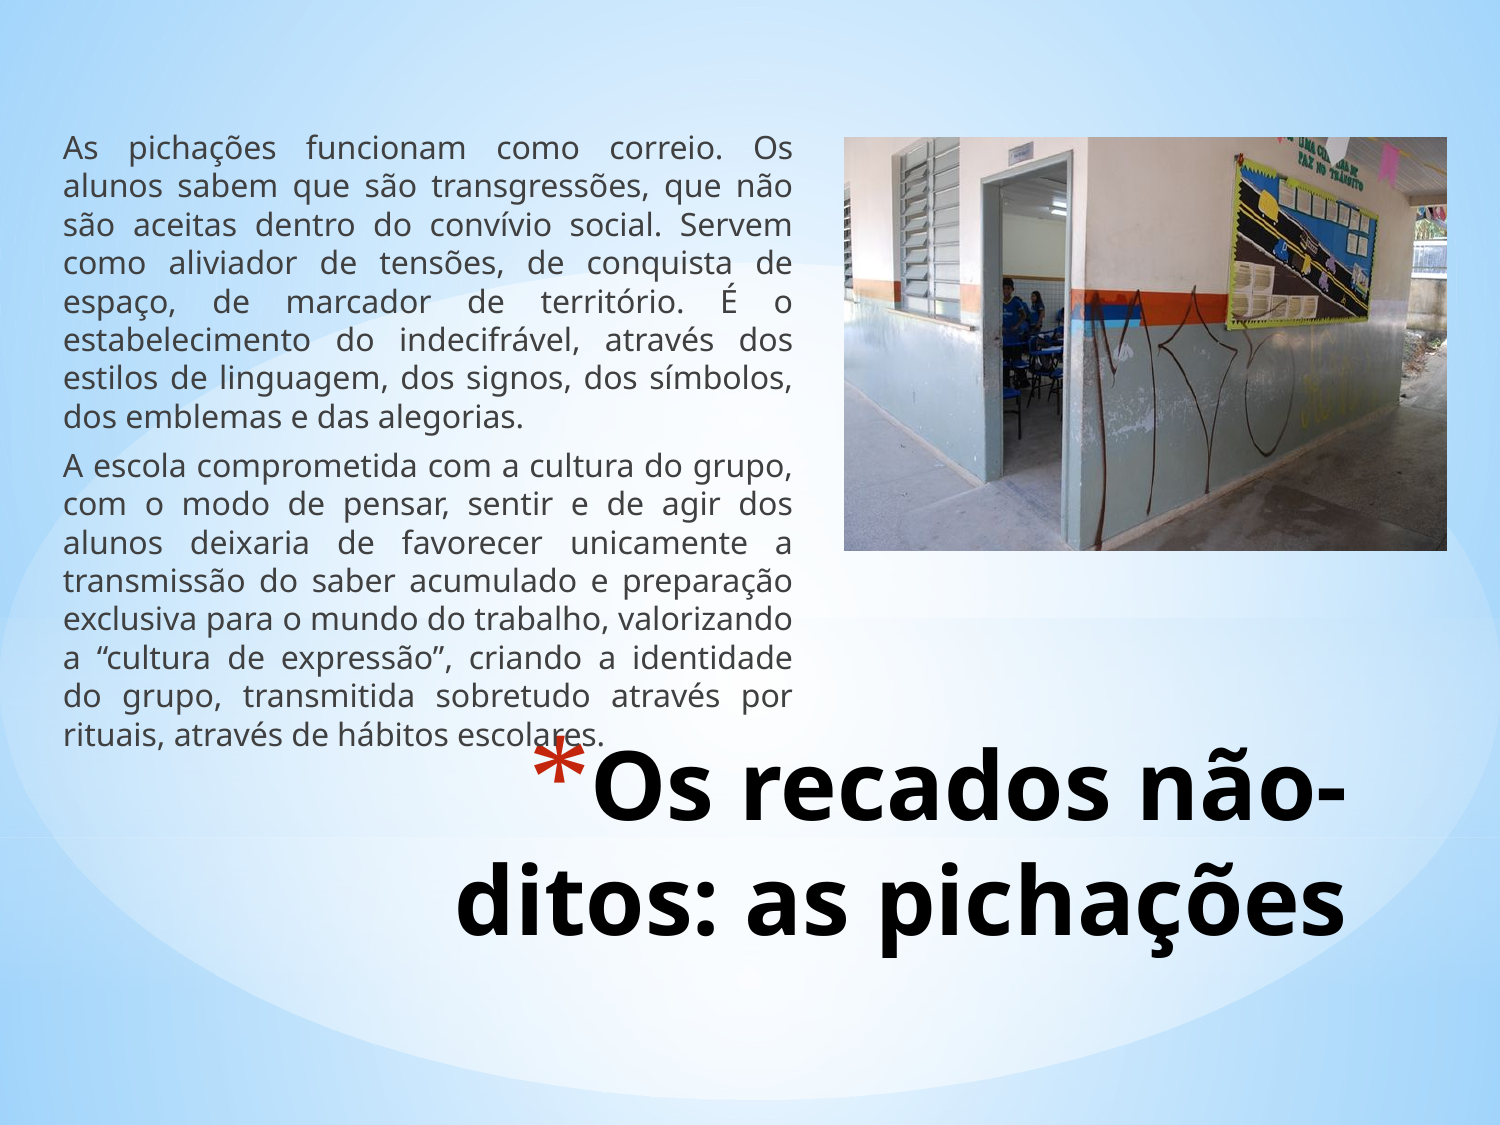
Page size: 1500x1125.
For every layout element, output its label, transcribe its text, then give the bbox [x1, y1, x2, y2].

title Os recados não-ditos: as pichações [294, 717, 1363, 905]
list As pichações funcionam como correio. Os alunos sabem que são transgressões, que não são aceitas dentro do convívio social. Servem como aliviador de tensões, de conquista de espaço, de marcador de território. É o estabelecimento do indecifrável, através dos estilos de linguagem, dos signos, dos símbolos, dos emblemas e das alegorias. A escola comprometida com a cultura do grupo, com o modo de pensar, sentir e de agir dos alunos deixaria de favorecer unicamente a transmissão do saber acumulado e preparação exclusiva para o mundo do trabalho, valorizando a “cultura de expressão”, criando a identidade do grupo, transmitida sobretudo através por rituais, através de hábitos escolares. [41, 120, 809, 764]
picture [844, 136, 1448, 551]
